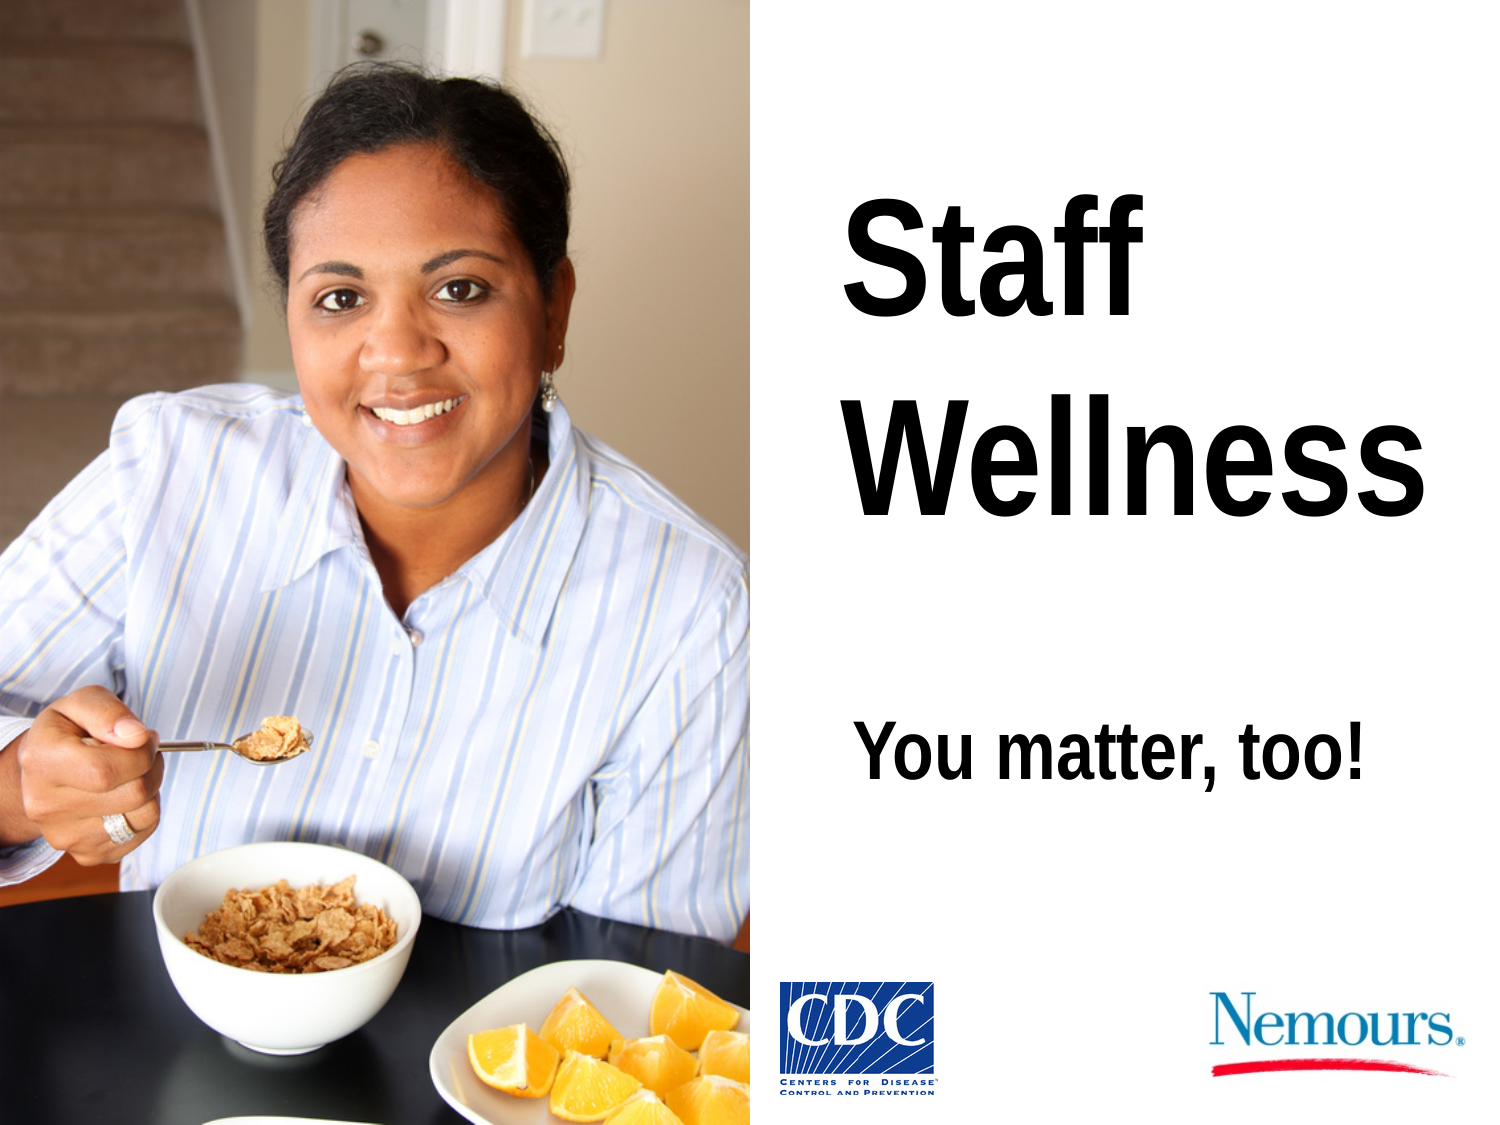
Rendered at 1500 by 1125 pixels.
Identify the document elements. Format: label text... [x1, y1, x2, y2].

title Staff Wellness [824, 71, 1463, 626]
subtitle You matter, too! [837, 699, 1463, 913]
picture [0, 0, 1500, 1125]
